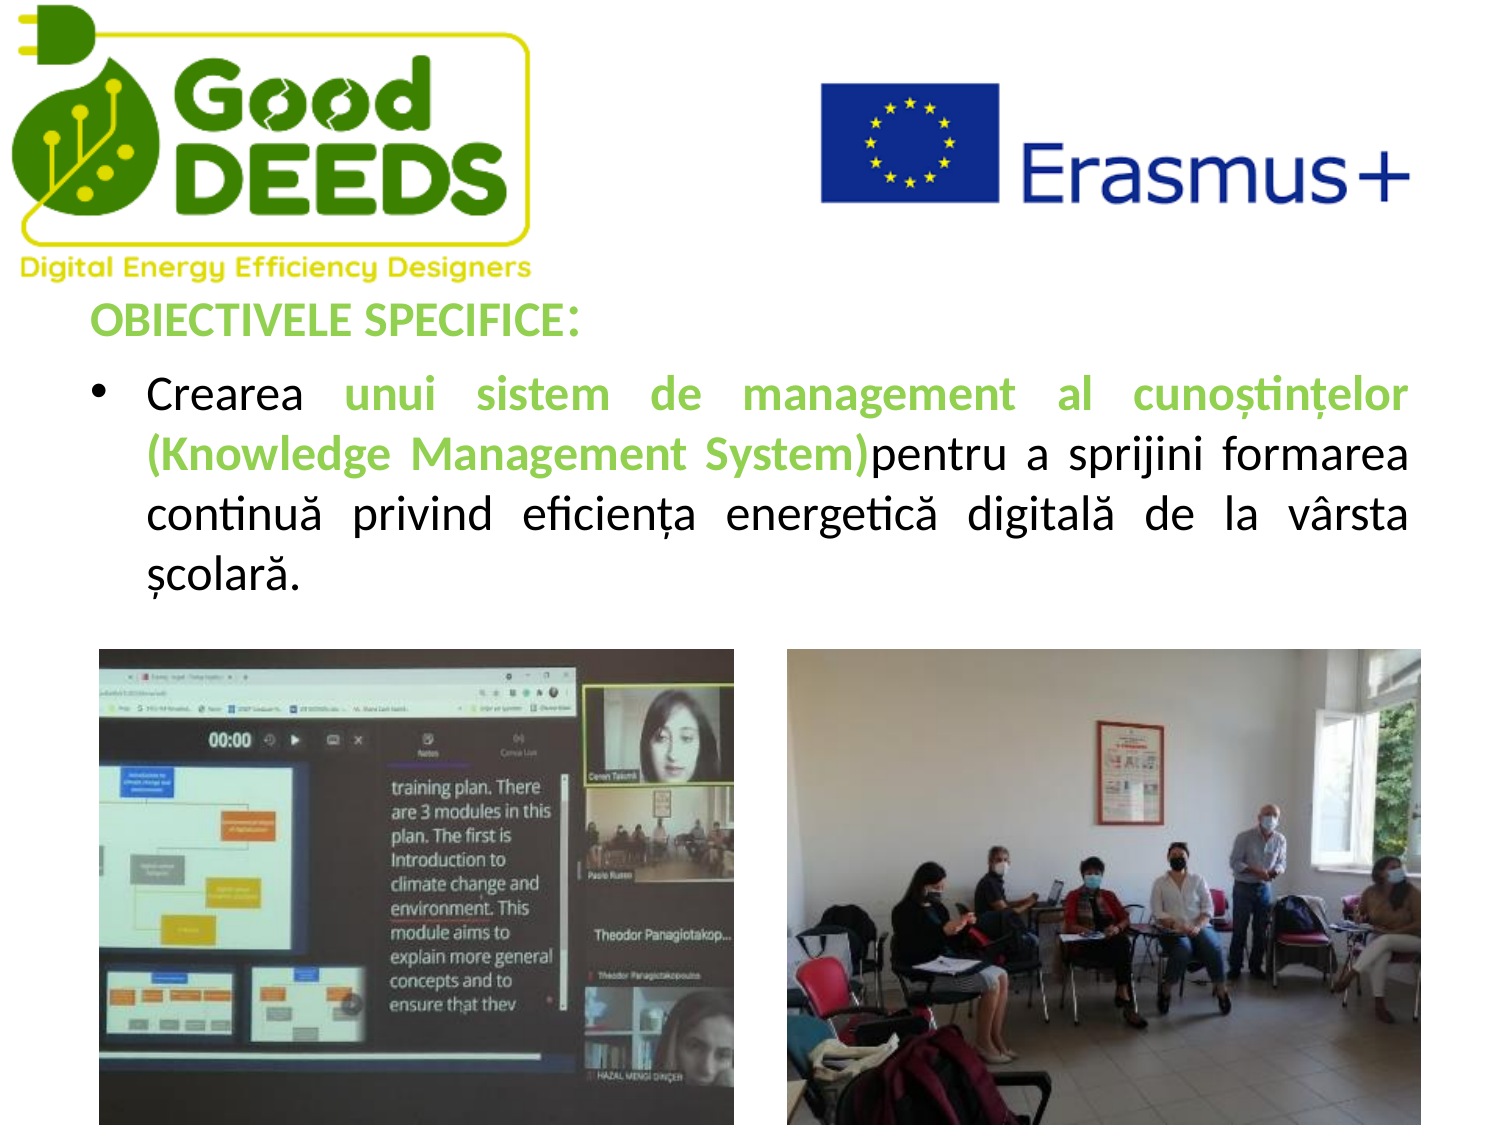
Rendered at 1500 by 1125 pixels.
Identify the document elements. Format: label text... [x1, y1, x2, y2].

picture [99, 649, 734, 1125]
picture [787, 49, 1444, 238]
picture [787, 649, 1421, 1125]
list OBIECTIVELE SPECIFICE: Crearea unui sistem de management al cunoștințelor (Knowledge Management System)pentru a sprijini formarea continuă privind eficiența energetică digitală de la vârsta școlară. [75, 262, 1425, 1005]
picture [3, 0, 538, 288]
